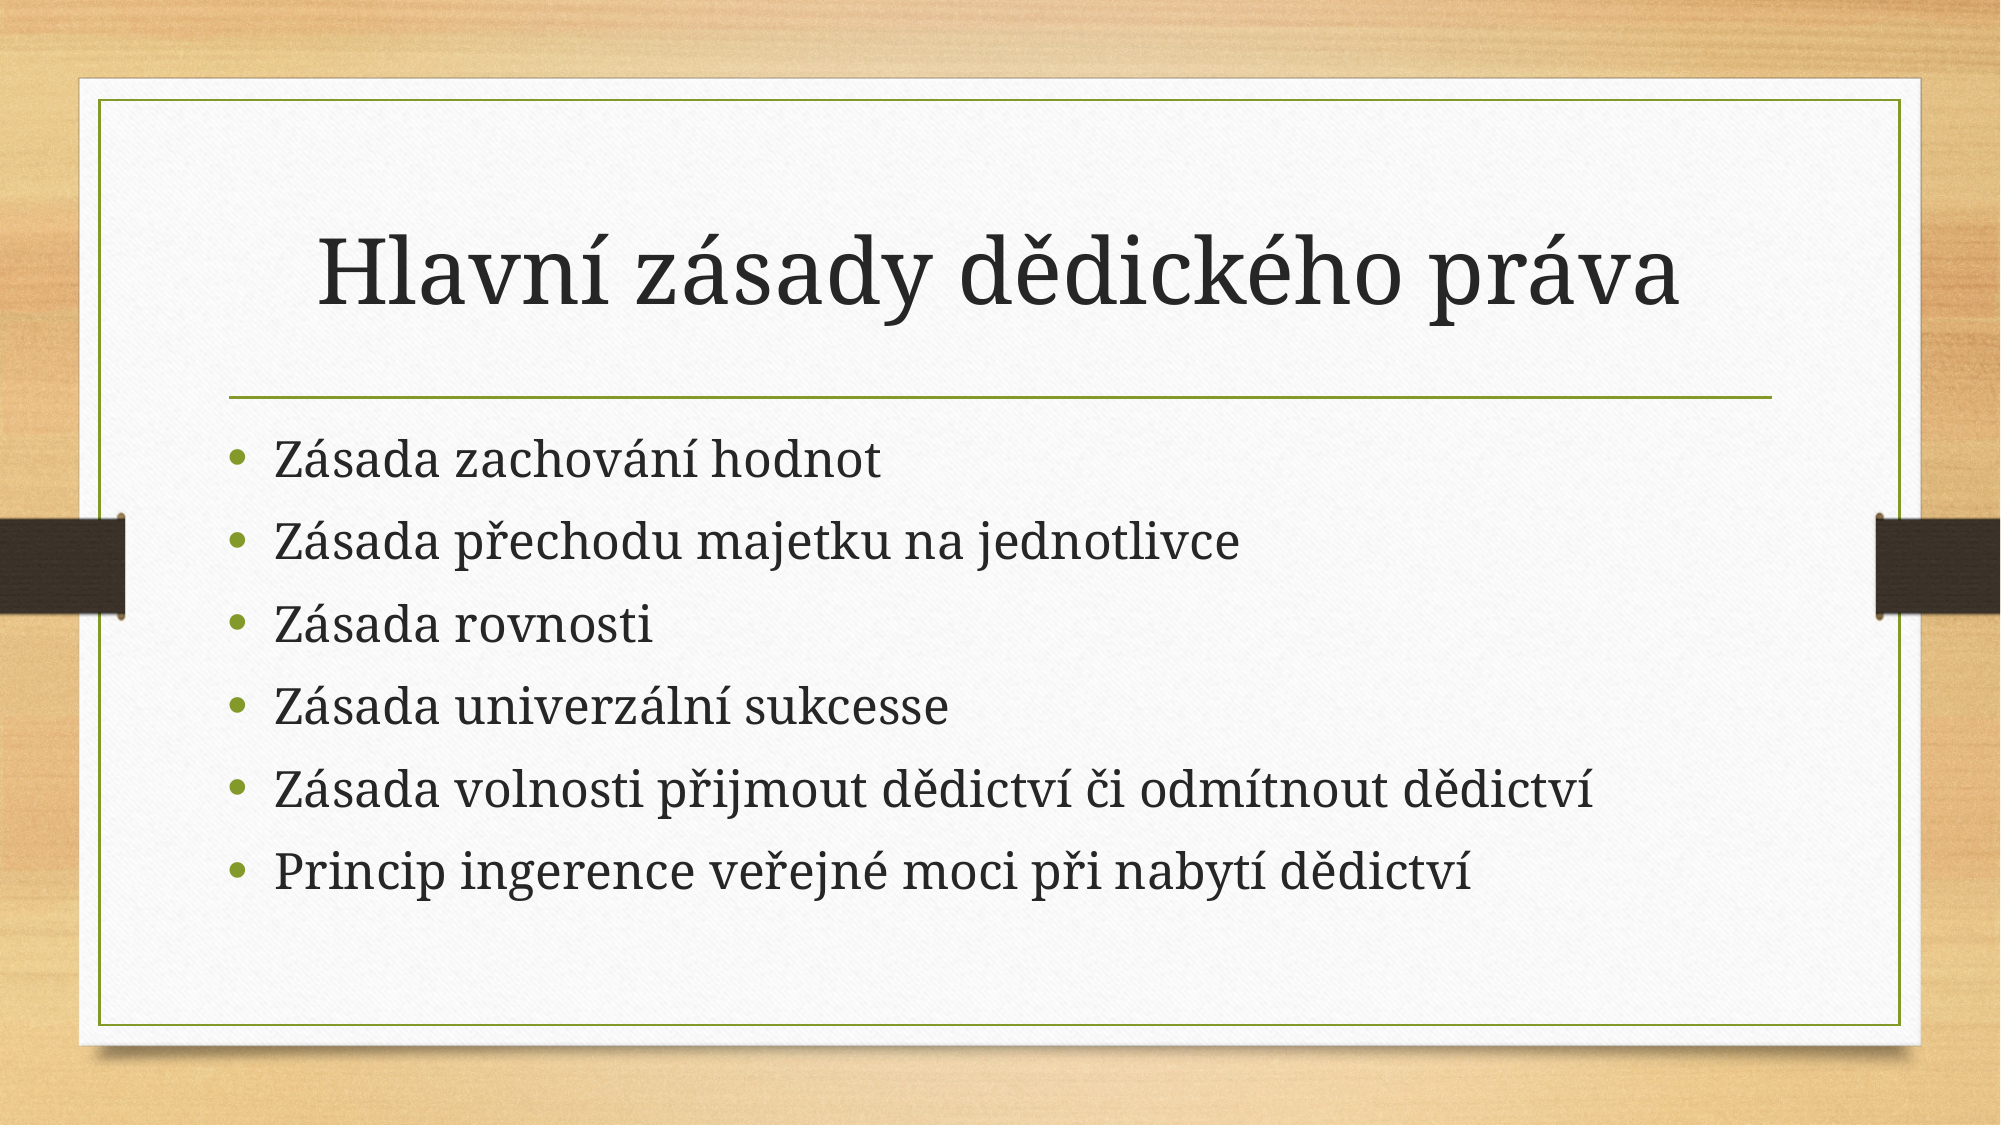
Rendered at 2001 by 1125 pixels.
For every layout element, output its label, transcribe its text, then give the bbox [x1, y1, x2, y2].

list Zásada zachování hodnot Zásada přechodu majetku na jednotlivce Zásada rovnosti Zásada univerzální sukcesse Zásada volnosti přijmout dědictví či odmítnout dědictví Princip ingerence veřejné moci při nabytí dědictví [212, 419, 1788, 964]
title Hlavní zásady dědického práva [212, 161, 1788, 375]
picture [0, 0, 2001, 1125]
